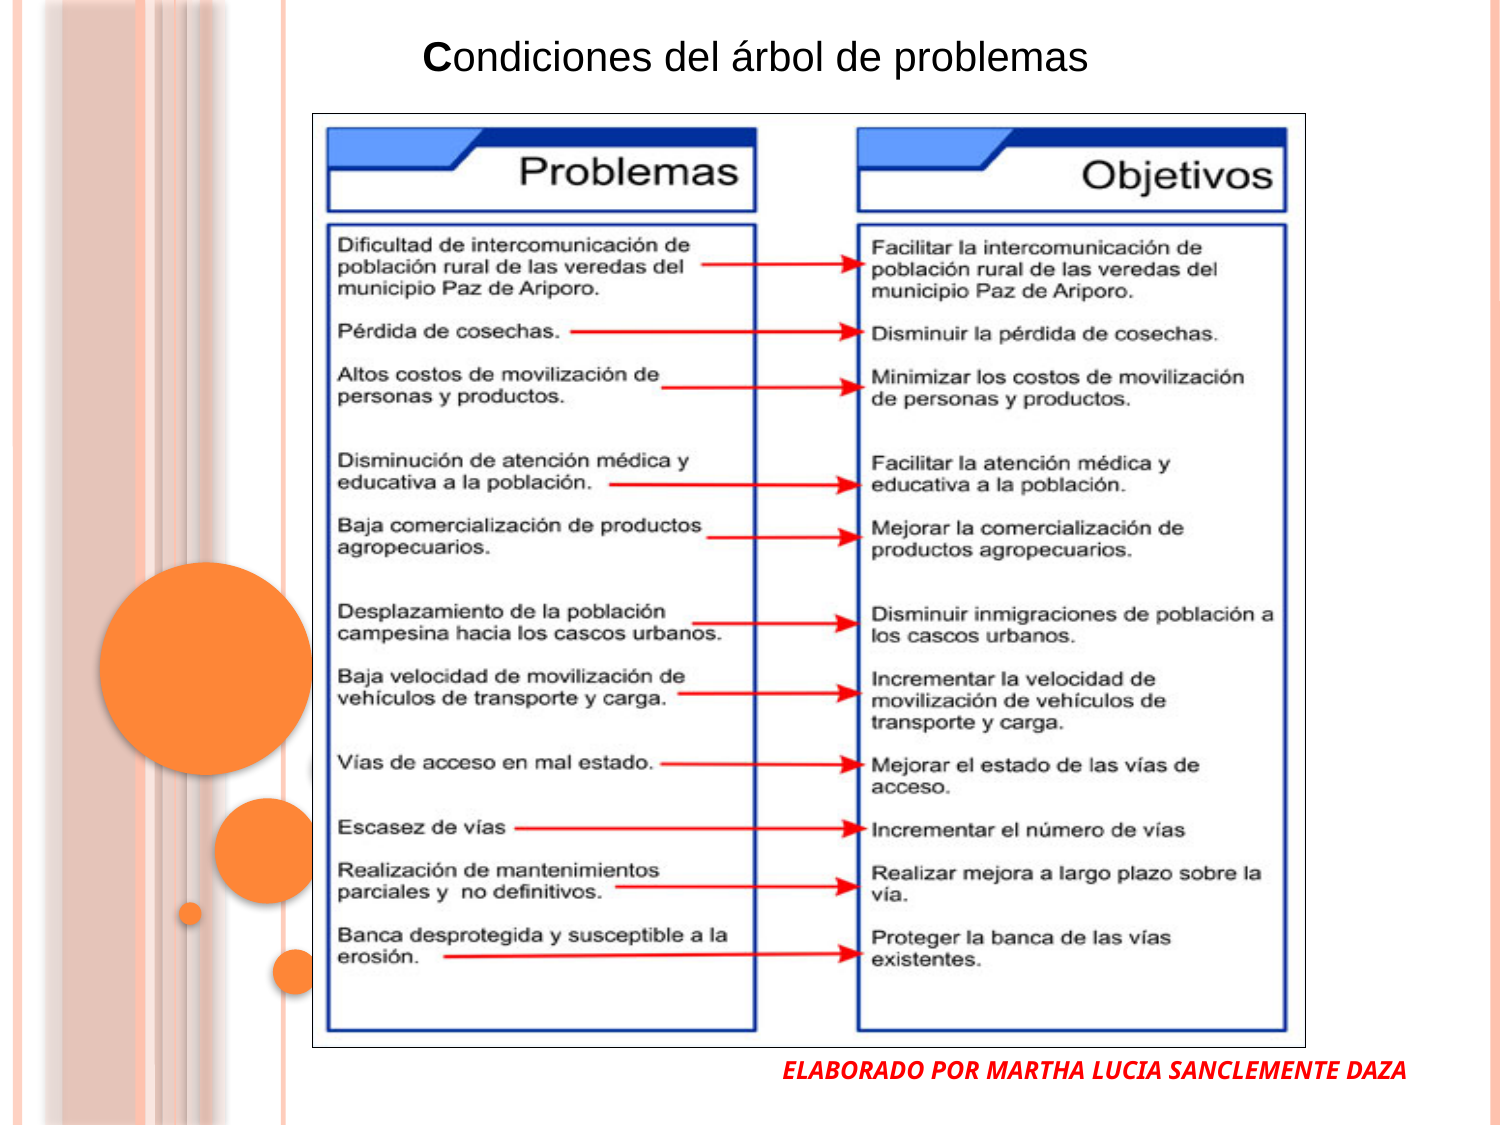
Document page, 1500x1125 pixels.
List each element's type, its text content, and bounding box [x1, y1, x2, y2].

picture [312, 113, 1306, 1048]
text_box Condiciones del árbol de problemas [407, 21, 1199, 87]
text_box ELABORADO POR MARTHA LUCIA SANCLEMENTE DAZA [242, 1046, 1424, 1092]
